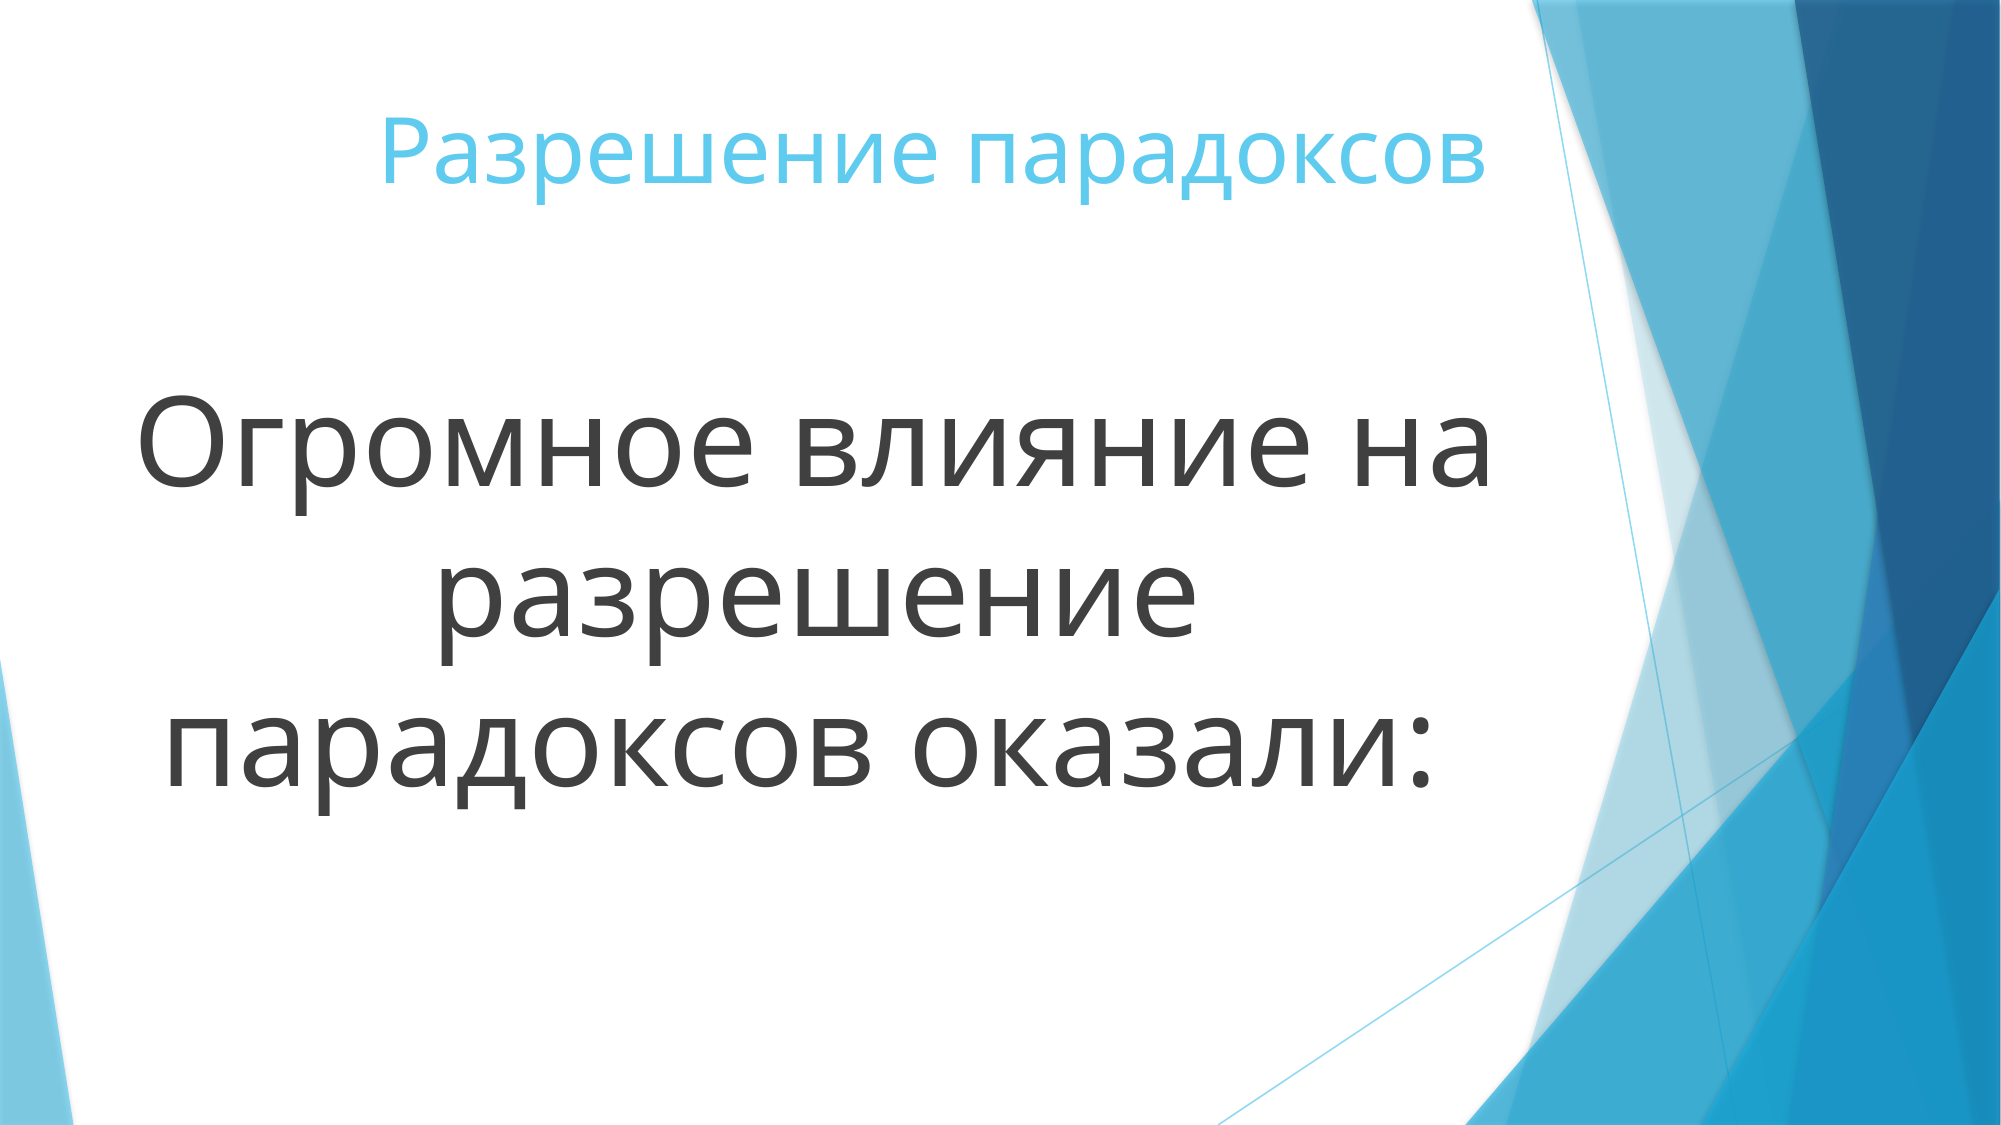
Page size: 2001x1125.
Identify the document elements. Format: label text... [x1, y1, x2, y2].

title Разрешение парадоксов [136, 84, 1755, 303]
list Огромное влияние на разрешение парадоксов оказали: [111, 354, 1522, 992]
